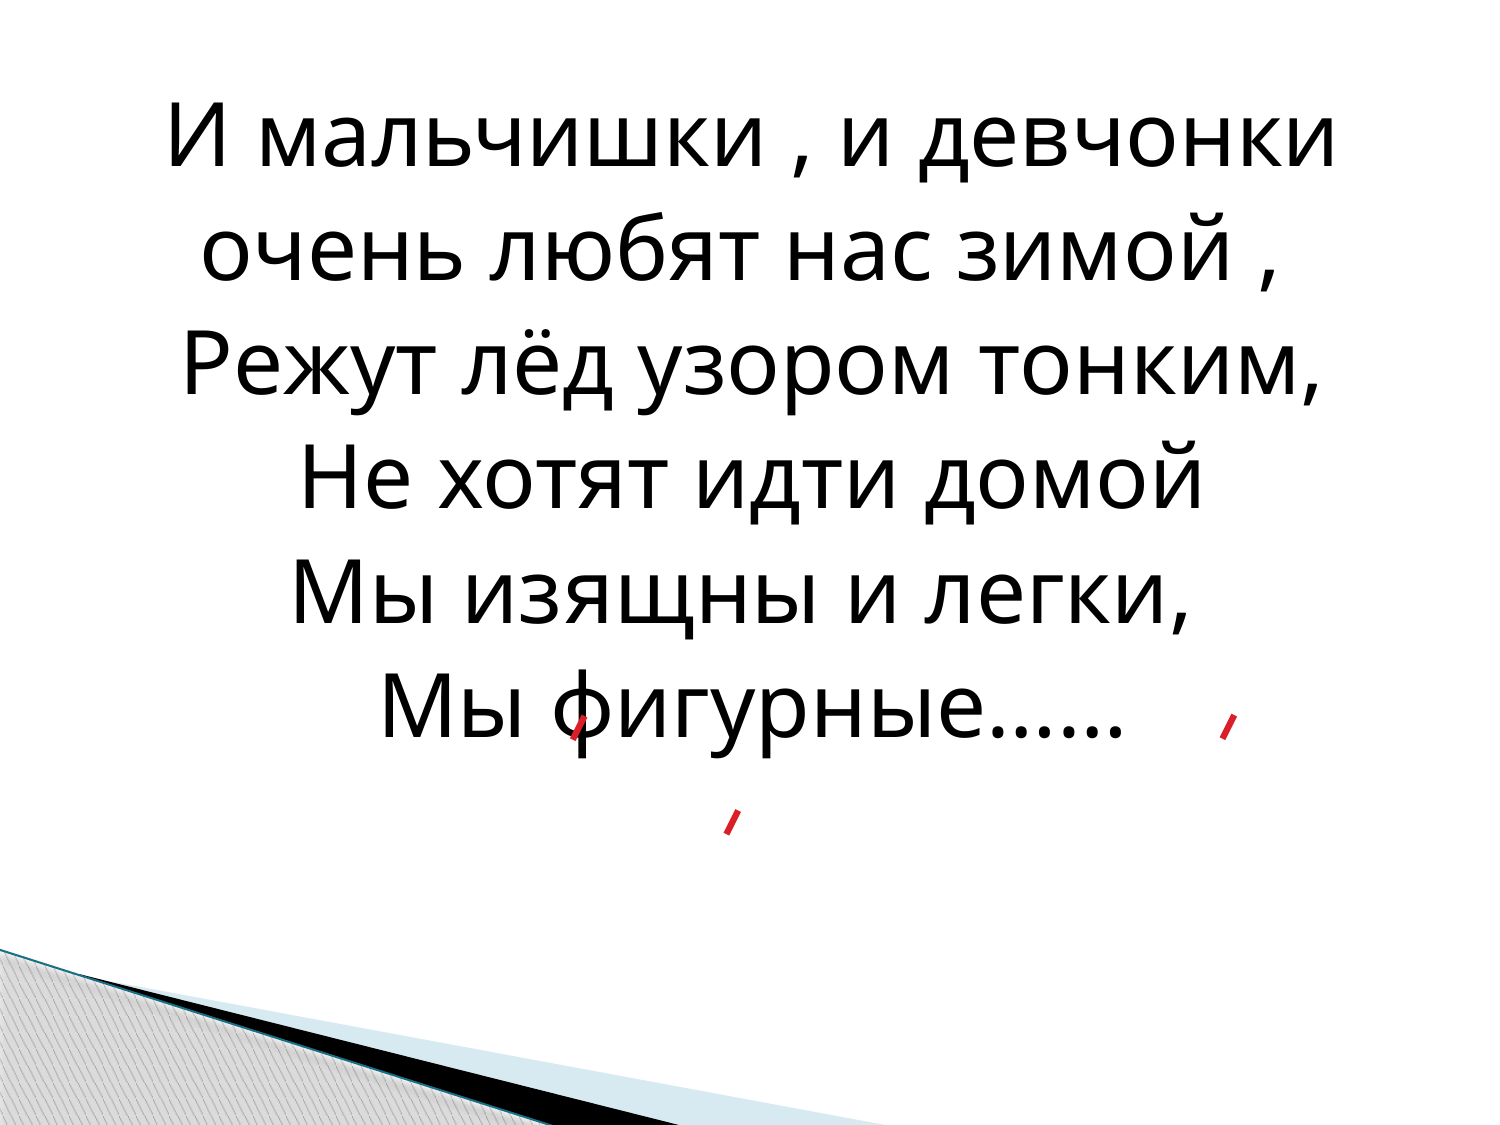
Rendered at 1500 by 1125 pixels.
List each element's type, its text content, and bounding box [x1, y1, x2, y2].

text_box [1222, 714, 1235, 739]
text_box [726, 810, 739, 835]
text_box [572, 715, 585, 740]
list И мальчишки , и девчонки очень любят нас зимой , Режут лёд узором тонким, Не хотят идти домой Мы изящны и легки, Мы фигурные…… [117, 70, 1372, 985]
